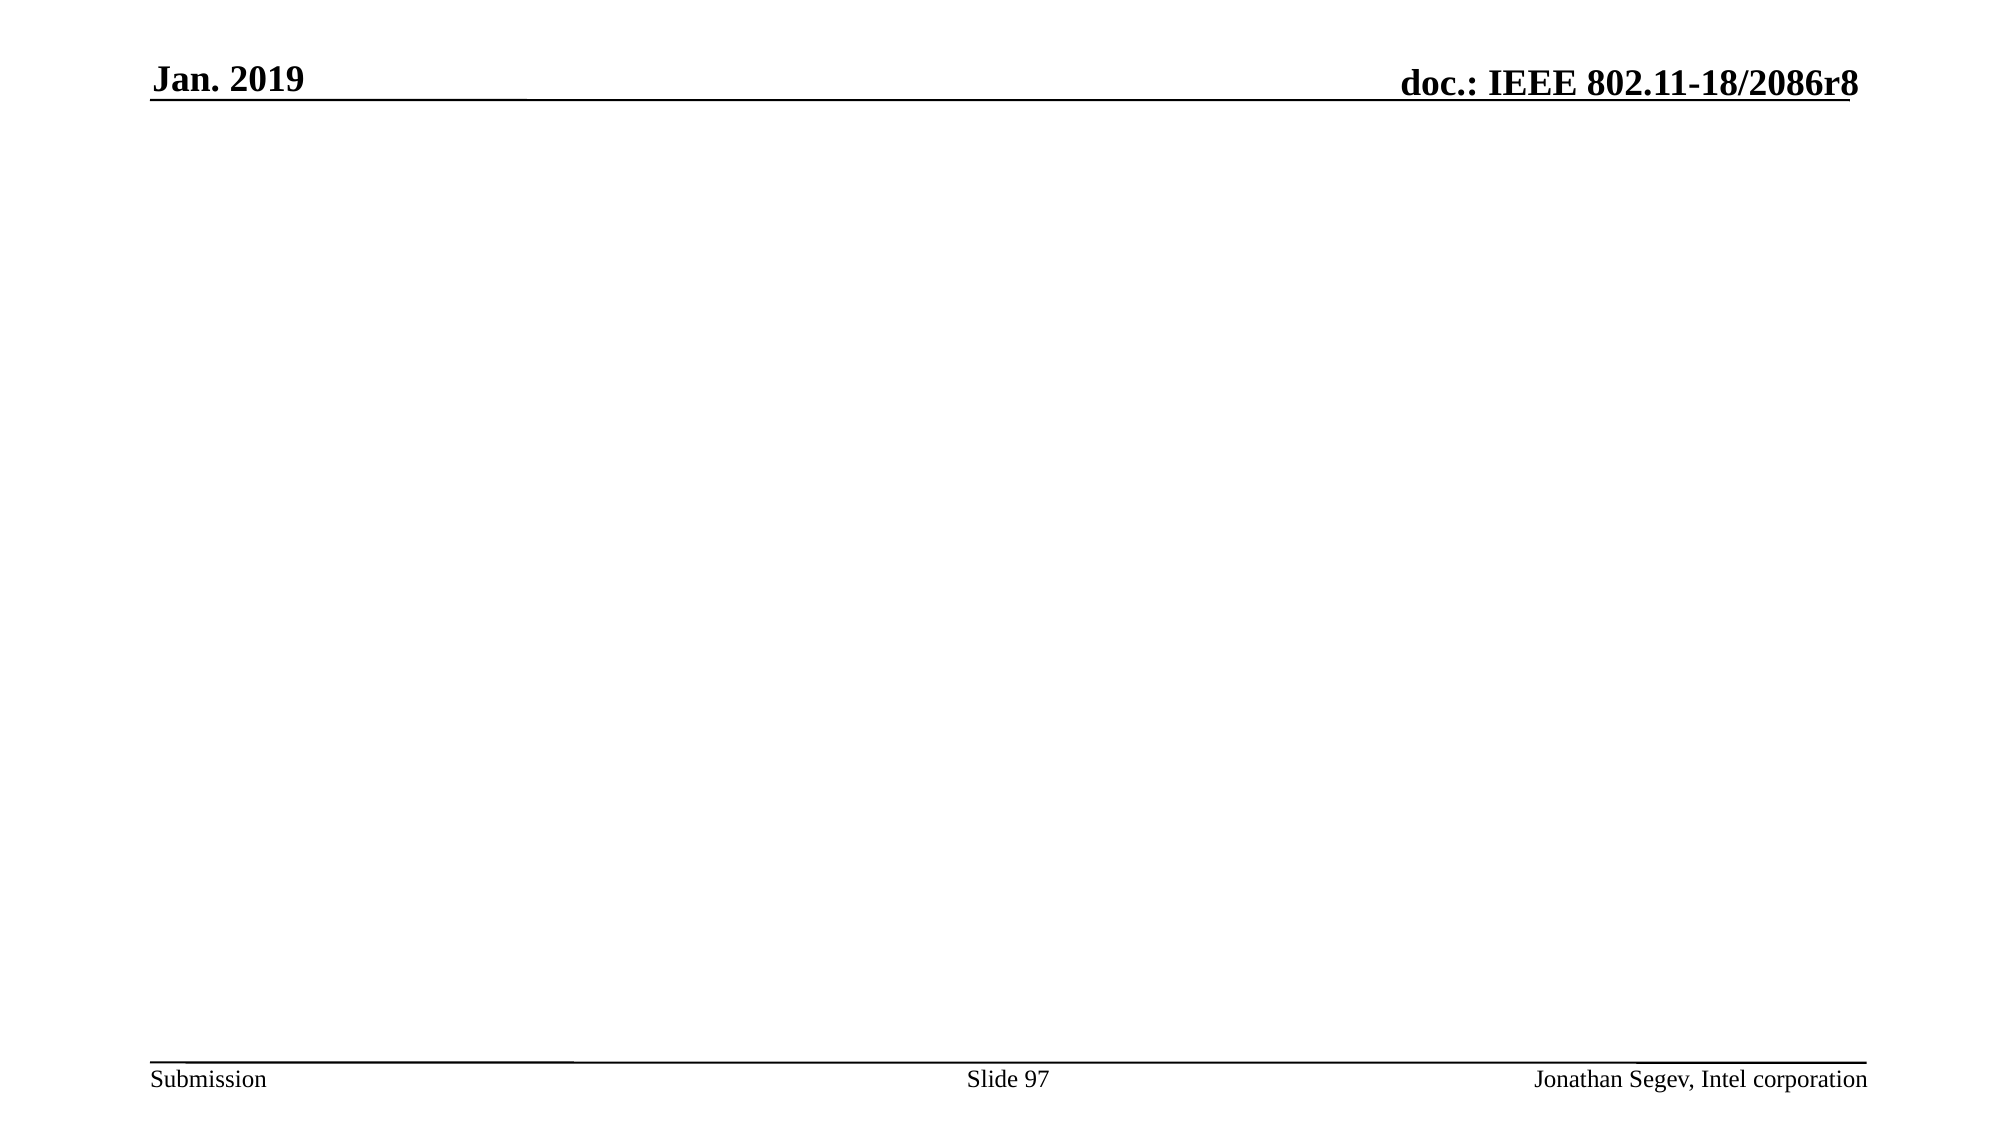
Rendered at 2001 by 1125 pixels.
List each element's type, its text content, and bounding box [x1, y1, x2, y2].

footer Jonathan Segev, Intel corporation [1171, 1061, 1869, 1093]
slide_number Slide 97 [950, 1061, 1067, 1123]
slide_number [152, 54, 563, 100]
